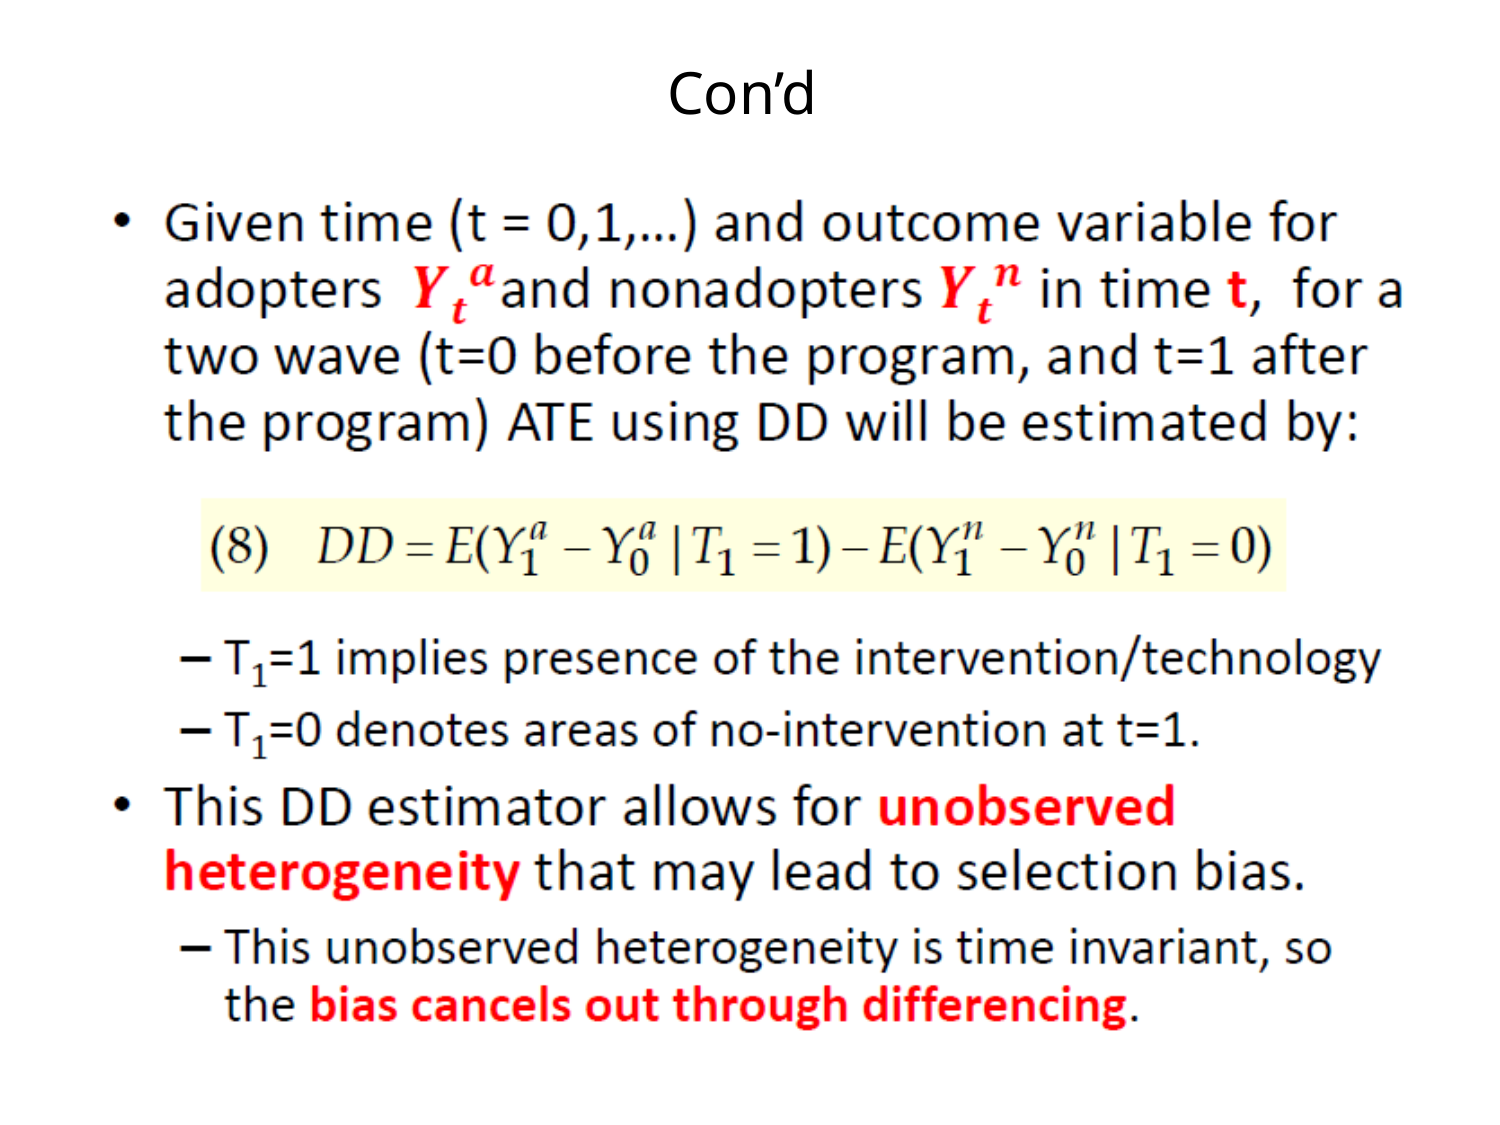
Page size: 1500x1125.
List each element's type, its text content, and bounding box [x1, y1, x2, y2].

title Con’d [75, 45, 1425, 138]
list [99, 193, 1426, 1054]
